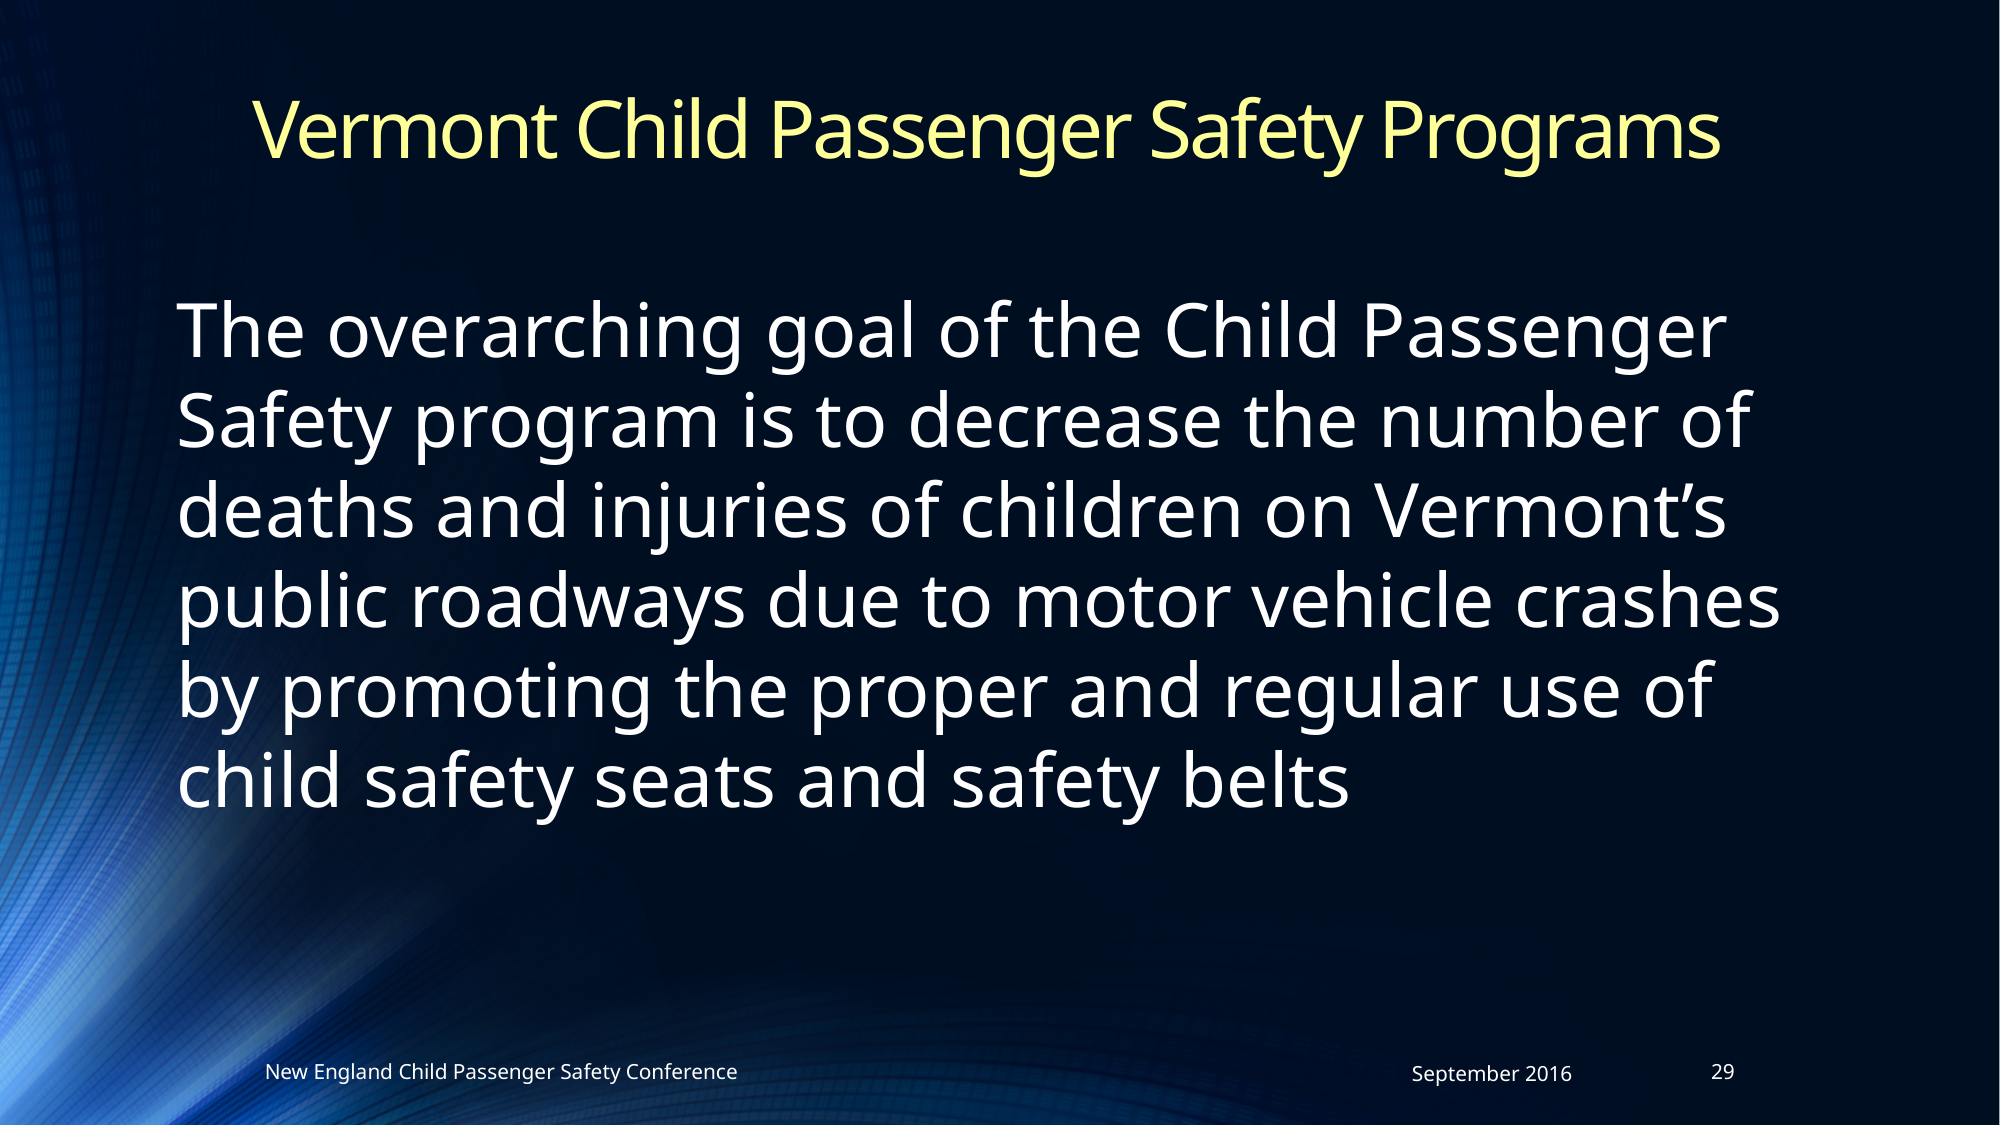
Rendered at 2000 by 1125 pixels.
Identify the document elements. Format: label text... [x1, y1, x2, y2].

text_box The overarching goal of the Child Passenger Safety program is to decrease the number of deaths and injuries of children on Vermont’s public roadways due to motor vehicle crashes by promoting the proper and regular use of child safety seats and safety belts [162, 274, 1833, 830]
footer New England Child Passenger Safety Conference [249, 1050, 1325, 1096]
slide_number 29 [1612, 1050, 1750, 1096]
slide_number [1349, 1050, 1588, 1096]
picture [0, 0, 2000, 1125]
title Vermont Child Passenger Safety Programs [237, 75, 1775, 184]
